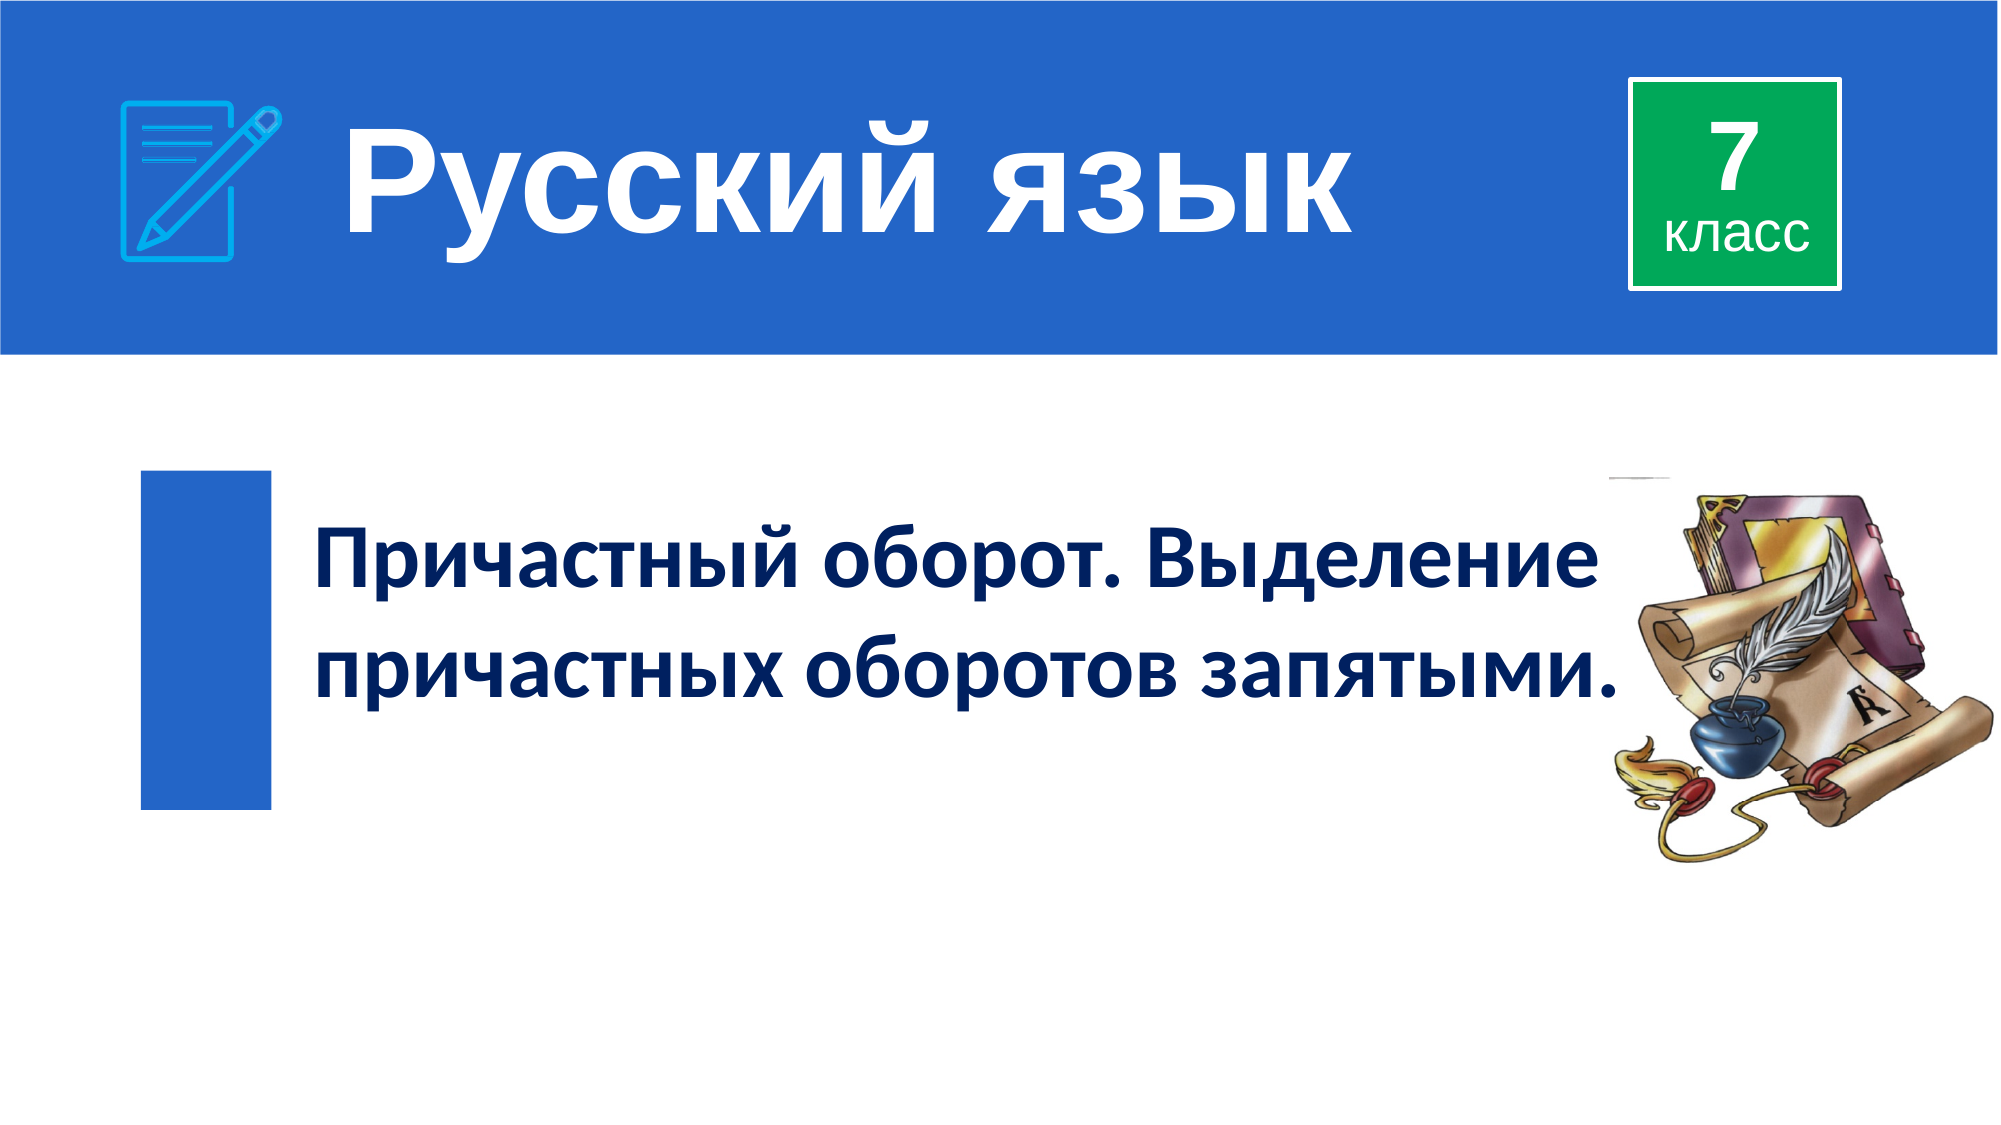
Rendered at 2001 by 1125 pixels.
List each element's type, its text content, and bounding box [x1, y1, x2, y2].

picture [1609, 477, 2000, 866]
text_box [142, 125, 213, 131]
text_box Причастный оборот. Выделение причастных оборотов запятыми. [310, 484, 1609, 851]
text_box [140, 470, 272, 810]
text_box [1630, 79, 1840, 289]
text_box [142, 141, 213, 147]
text_box [120, 100, 234, 262]
text_box [0, 0, 1998, 355]
text_box Русский язык [336, 77, 1364, 263]
text_box [142, 157, 197, 163]
text_box [136, 105, 283, 251]
text_box класс [1663, 189, 1815, 263]
text_box 7 [1707, 86, 1768, 189]
